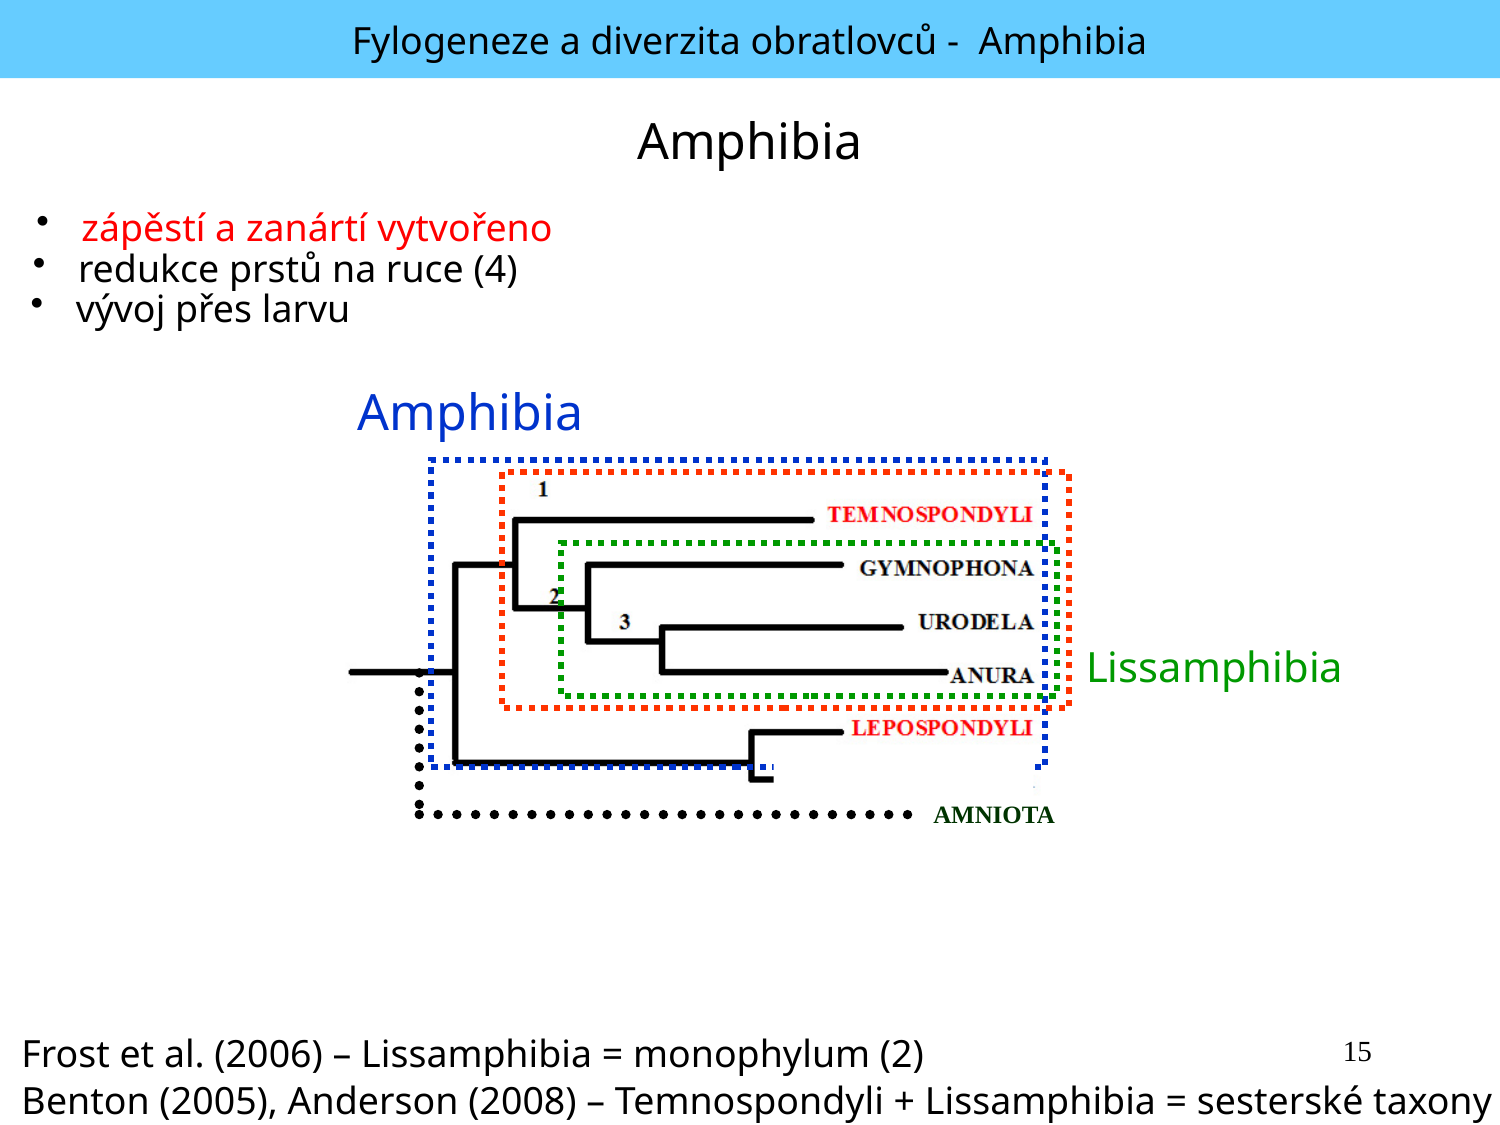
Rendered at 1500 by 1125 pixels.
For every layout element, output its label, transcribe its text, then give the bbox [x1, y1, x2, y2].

text_box Amphibia [622, 101, 878, 177]
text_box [419, 672, 1073, 837]
text_box zápěstí a zanártí vytvořeno [21, 196, 568, 257]
text_box redukce prstů na ruce (4) [18, 237, 533, 298]
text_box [560, 542, 1353, 699]
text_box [9, 1022, 1500, 1125]
picture [336, 448, 1052, 849]
text_box [1057, 472, 1069, 541]
text_box Amphibia [343, 373, 598, 446]
text_box Fylogeneze a diverzita obratlovců - Amphibia [0, 0, 1500, 79]
text_box vývoj přes larvu [15, 277, 366, 338]
